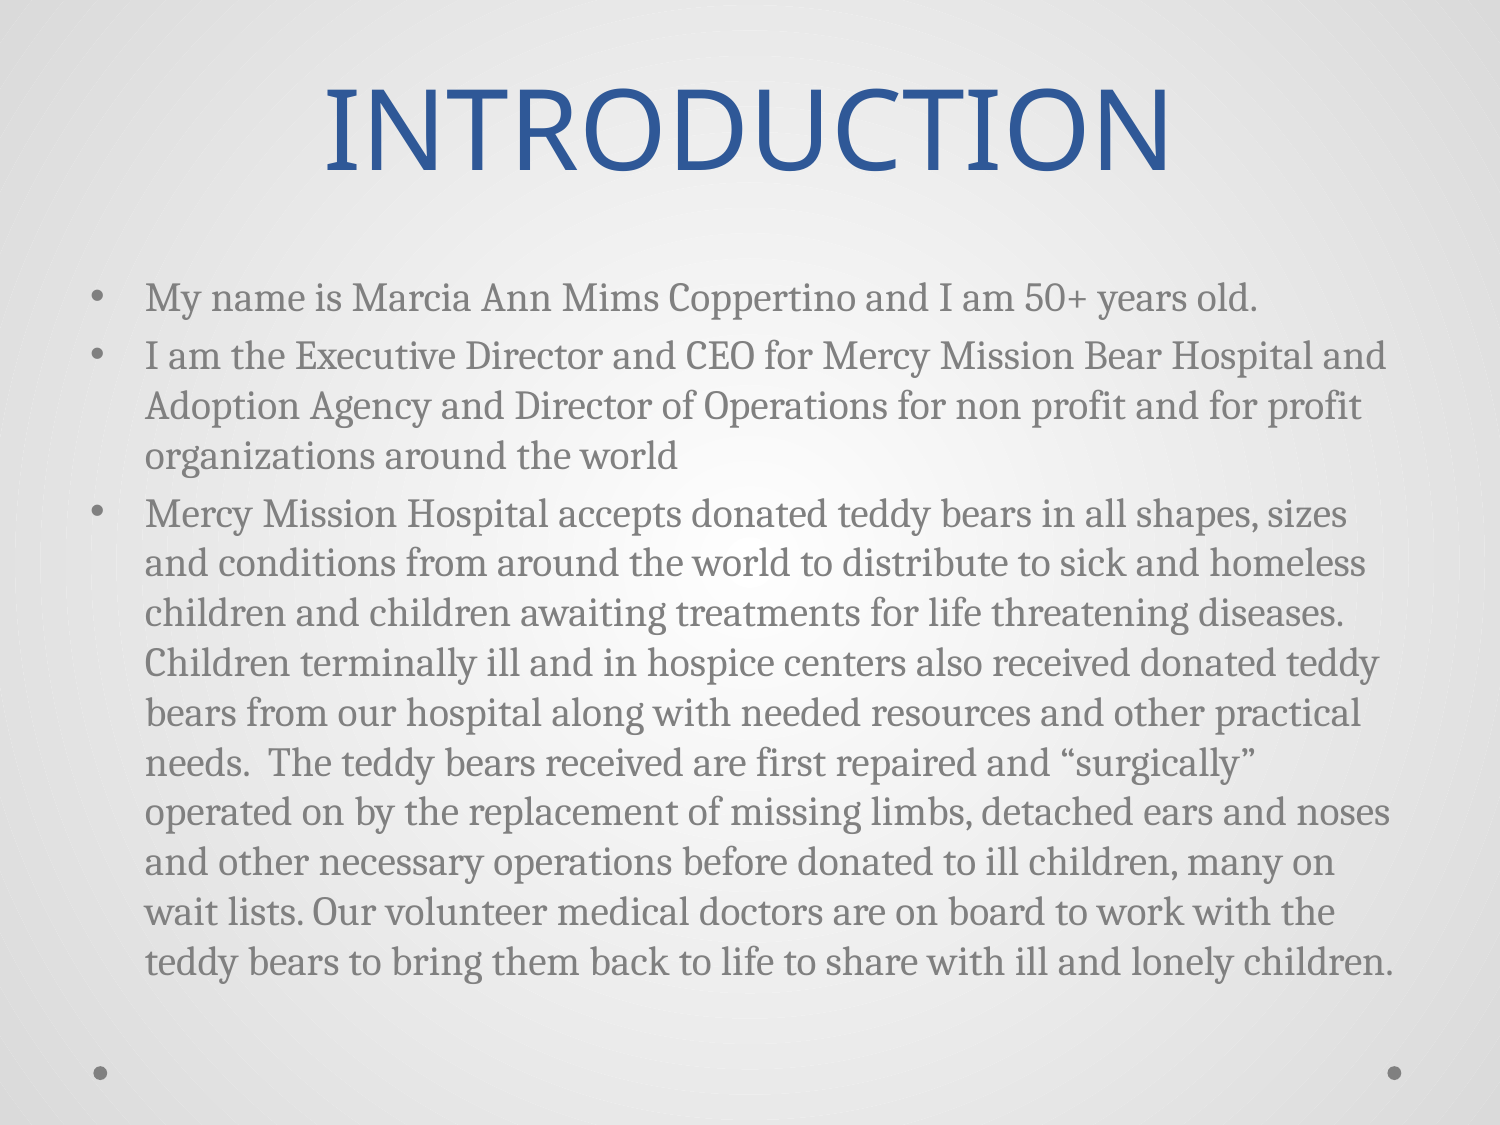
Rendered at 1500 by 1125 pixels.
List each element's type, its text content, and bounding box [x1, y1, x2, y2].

title INTRODUCTION [75, 0, 1425, 200]
list My name is Marcia Ann Mims Coppertino and I am 50+ years old. I am the Executive Director and CEO for Mercy Mission Bear Hospital and Adoption Agency and Director of Operations for non profit and for profit organizations around the world Mercy Mission Hospital accepts donated teddy bears in all shapes, sizes and conditions from around the world to distribute to sick and homeless children and children awaiting treatments for life threatening diseases. Children terminally ill and in hospice centers also received donated teddy bears from our hospital along with needed resources and other practical needs. The teddy bears received are first repaired and “surgically” operated on by the replacement of missing limbs, detached ears and noses and other necessary operations before donated to ill children, many on wait lists. Our volunteer medical doctors are on board to work with the teddy bears to bring them back to life to share with ill and lonely children. [75, 262, 1425, 1005]
